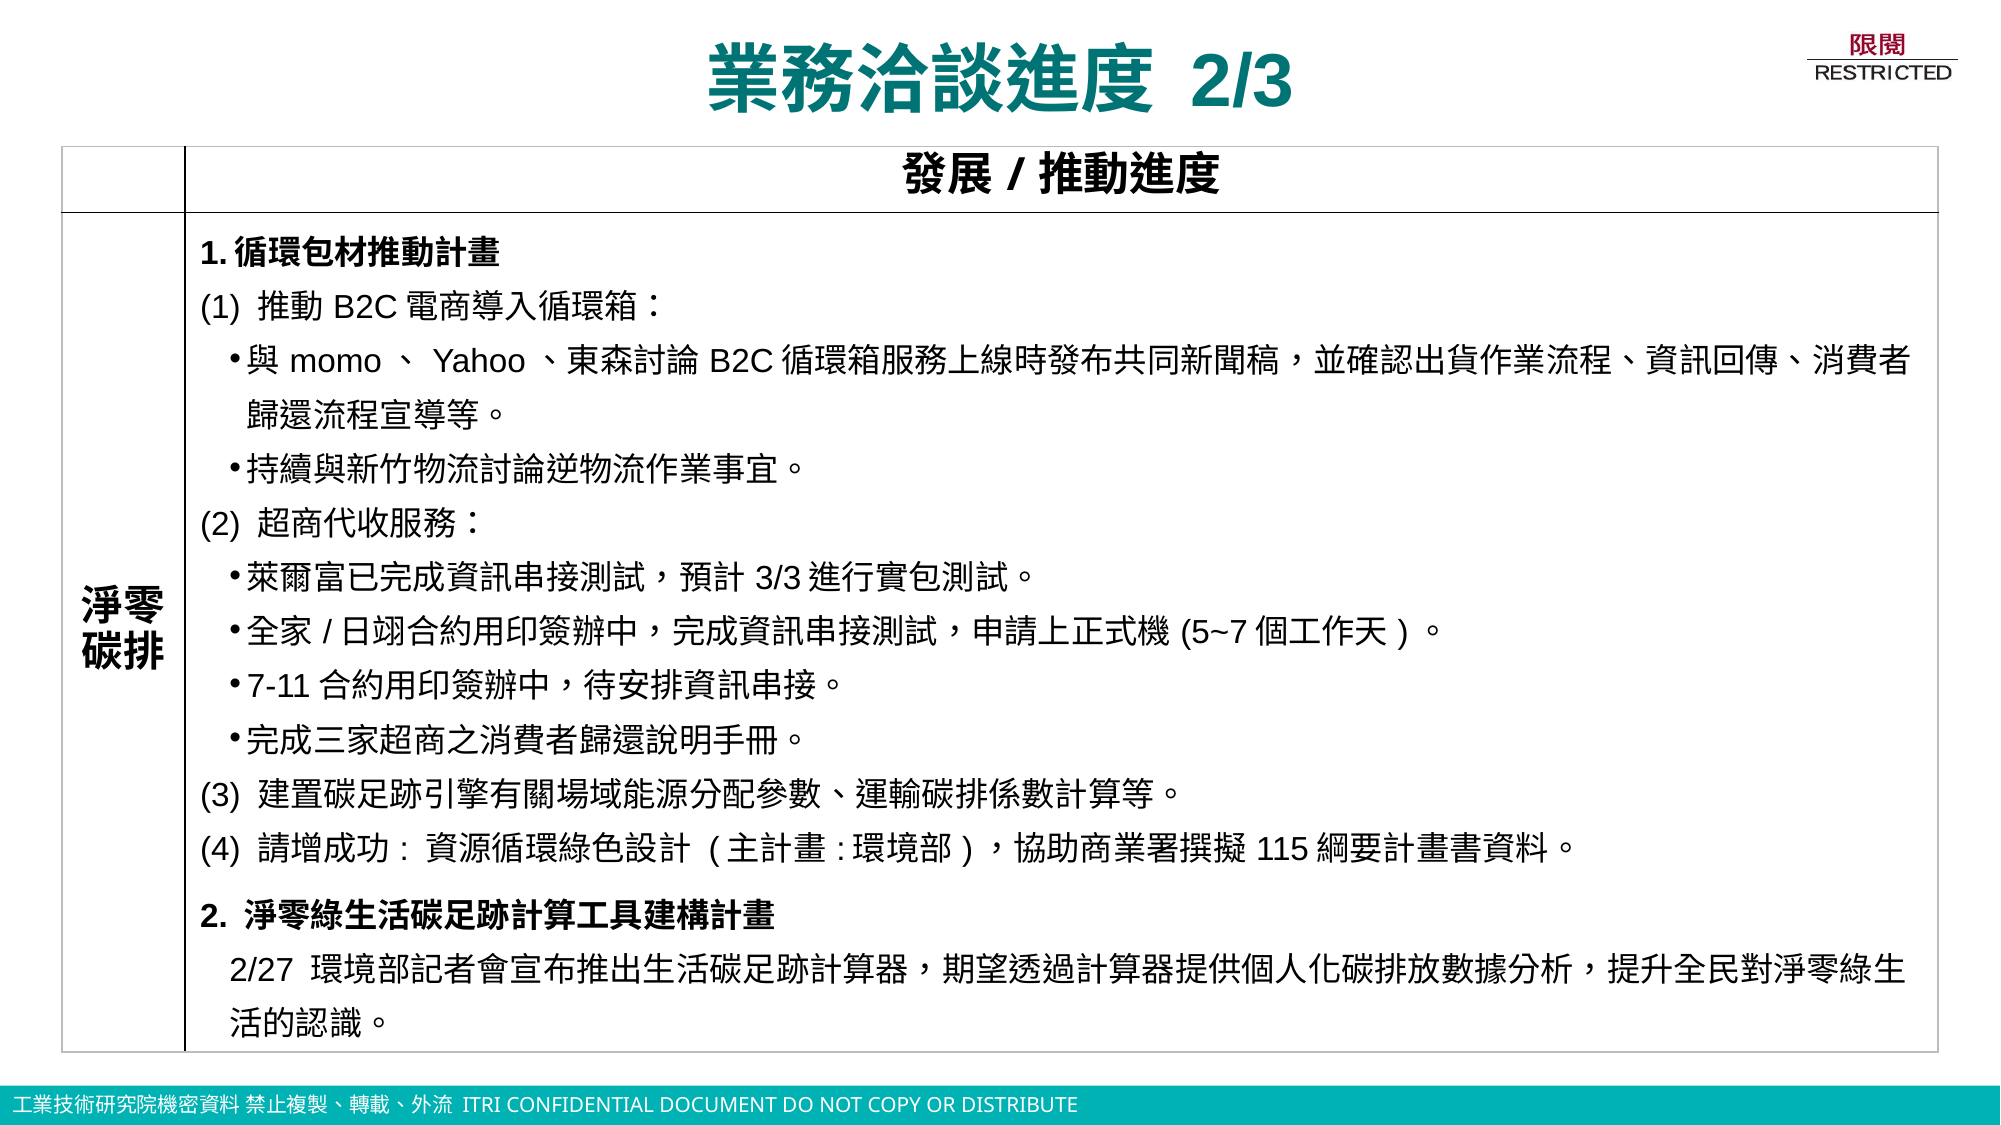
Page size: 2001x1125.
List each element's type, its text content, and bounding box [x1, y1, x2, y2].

title 業務洽談進度 2/3 [443, 24, 1557, 115]
table_header [63, 147, 184, 212]
table_header 發展/推動進度 [186, 147, 1937, 212]
table_cell 1.循環包材推動計畫 (1) 推動B2C電商導入循環箱： 與momo、Yahoo、東森討論B2C循環箱服務上線時發布共同新聞稿，並確認出貨作業流程、資訊回傳、消費者歸還流程宣導等。 持續與新竹物流討論逆物流作業事宜。 (2) 超商代收服務： 萊爾富已完成資訊串接測試，預計3/3進行實包測試。 全家/日翊合約用印簽辦中，完成資訊串接測試，申請上正式機(5~7個工作天)。 7-11合約用印簽辦中，待安排資訊串接。 完成三家超商之消費者歸還說明手冊。 (3) 建置碳足跡引擎有關場域能源分配參數、運輸碳排係數計算等。 (4) 請增成功: 資源循環綠色設計 (主計畫:環境部)，協助商業署撰擬115綱要計畫書資料。 2. 淨零綠生活碳足跡計算工具建構計畫 2/27 環境部記者會宣布推出生活碳足跡計算器，期望透過計算器提供個人化碳排放數據分析，提升全民對淨零綠生活的認識。 [186, 213, 1937, 1051]
table_cell 淨零碳排 [63, 213, 184, 1051]
picture [1807, 31, 1958, 83]
